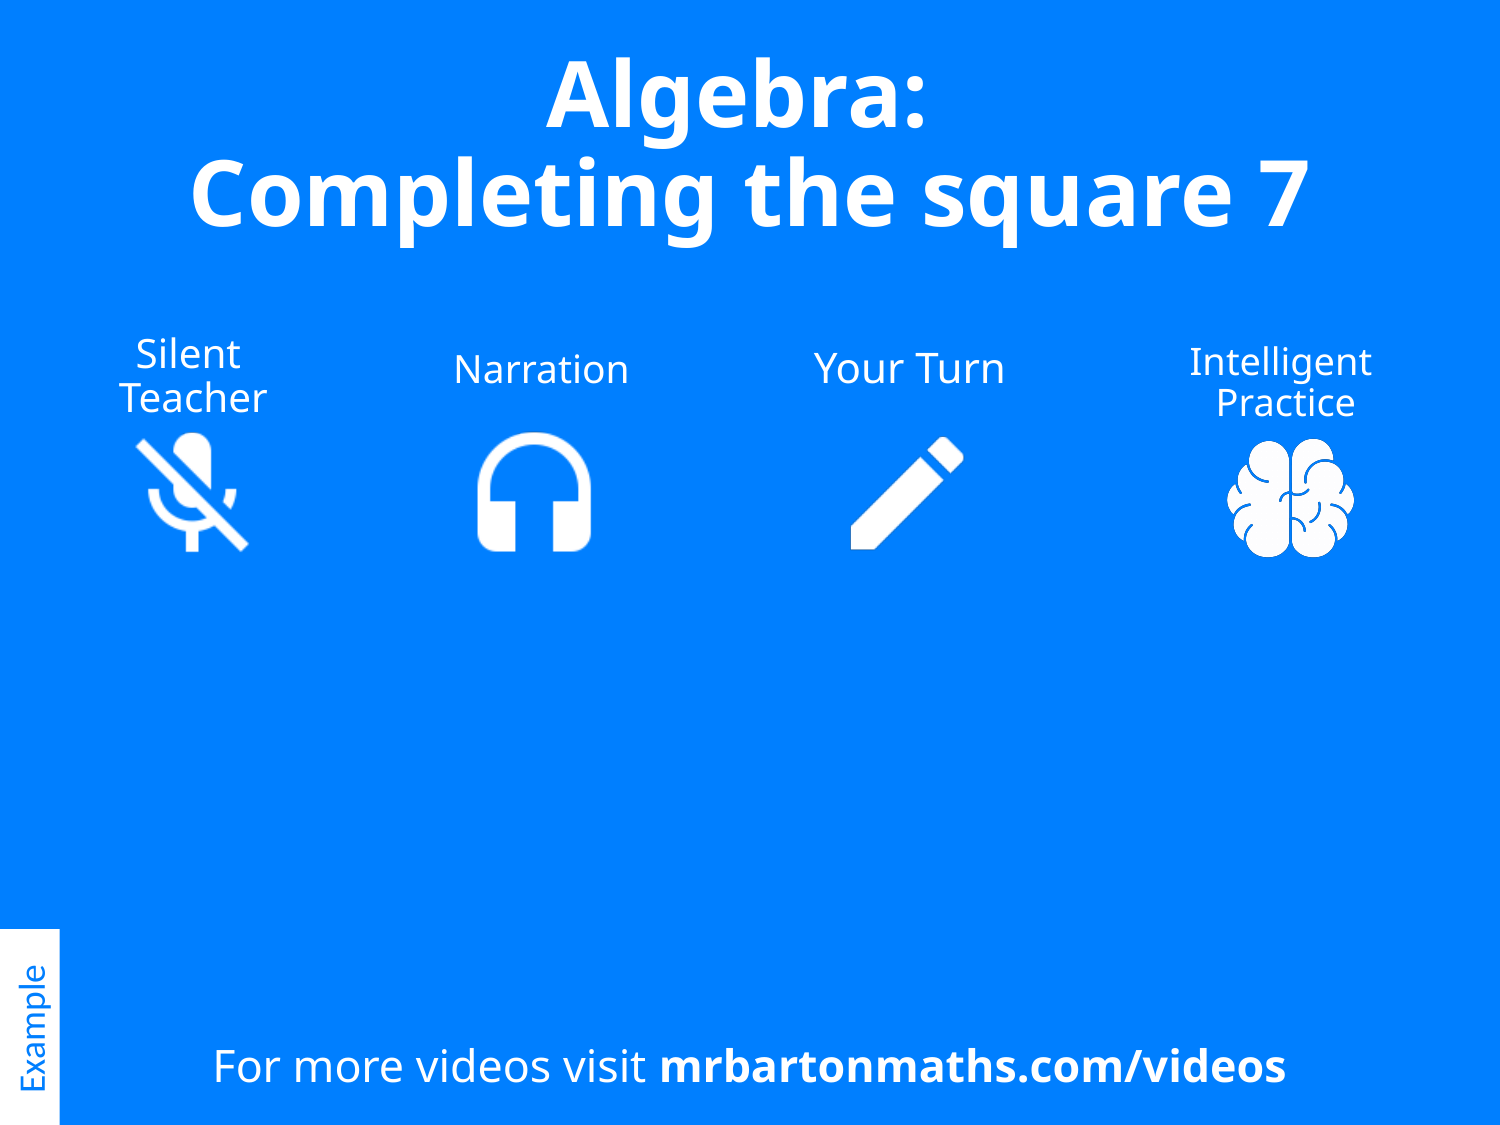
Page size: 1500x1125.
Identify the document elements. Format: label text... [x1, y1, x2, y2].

text_box Your Turn [796, 335, 1024, 400]
text_box Intelligent Practice [1172, 302, 1400, 432]
text_box Narration [435, 335, 648, 400]
picture [117, 420, 268, 571]
title Algebra: Completing the square 7 [152, 26, 1348, 255]
text_box Silent Teacher [100, 306, 287, 429]
picture [459, 426, 610, 577]
text_box For more videos visit mrbartonmaths.com/videos [96, 1008, 1404, 1100]
text_box Example [0, 929, 60, 1125]
picture [832, 418, 983, 569]
picture [1157, 433, 1424, 563]
